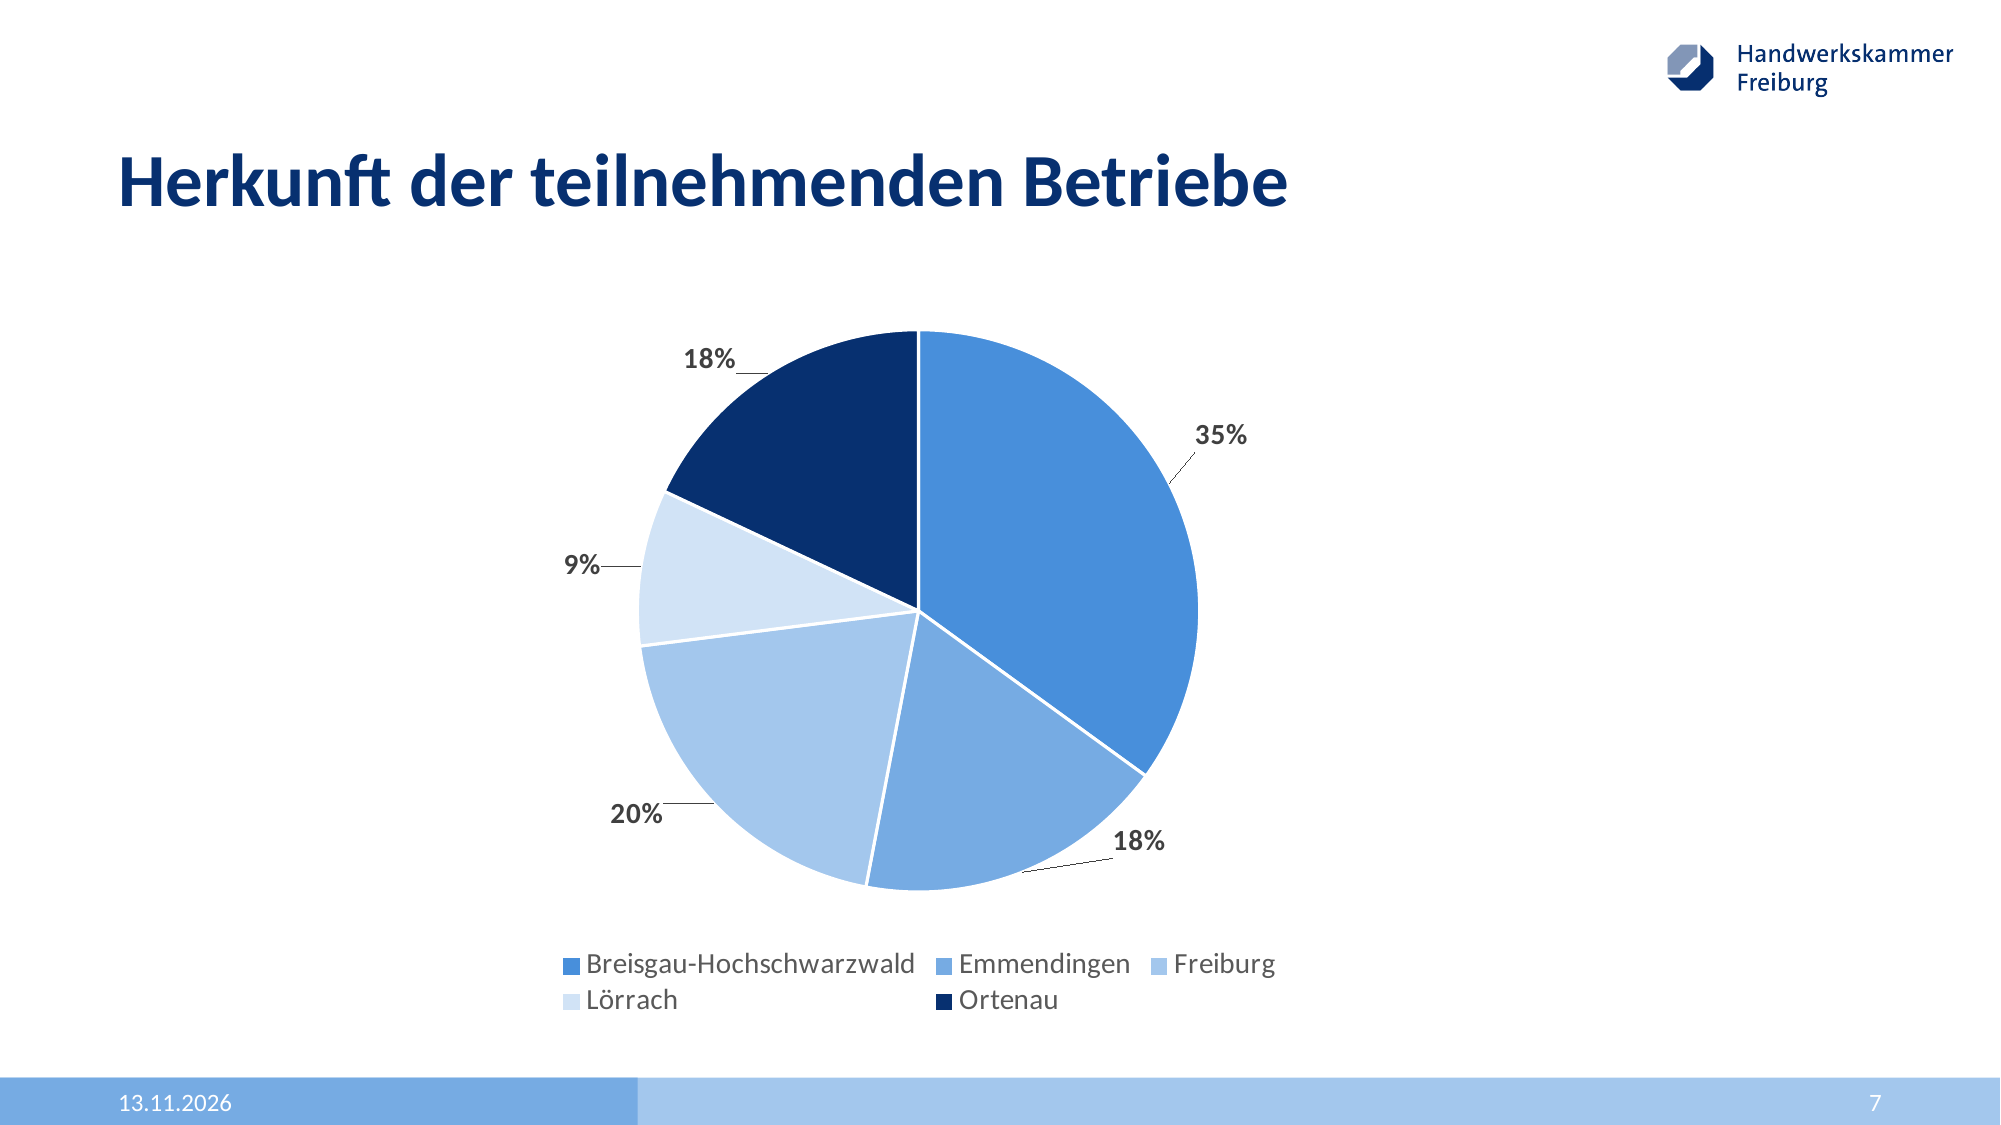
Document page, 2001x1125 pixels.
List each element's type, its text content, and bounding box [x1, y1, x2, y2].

footer [662, 1077, 1338, 1125]
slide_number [118, 1077, 569, 1125]
slide_number 7 [1431, 1077, 1882, 1125]
chart [335, 299, 1503, 1023]
picture [1621, 0, 2000, 137]
title Herkunft der teilnehmenden Betriebe [118, 141, 1883, 300]
